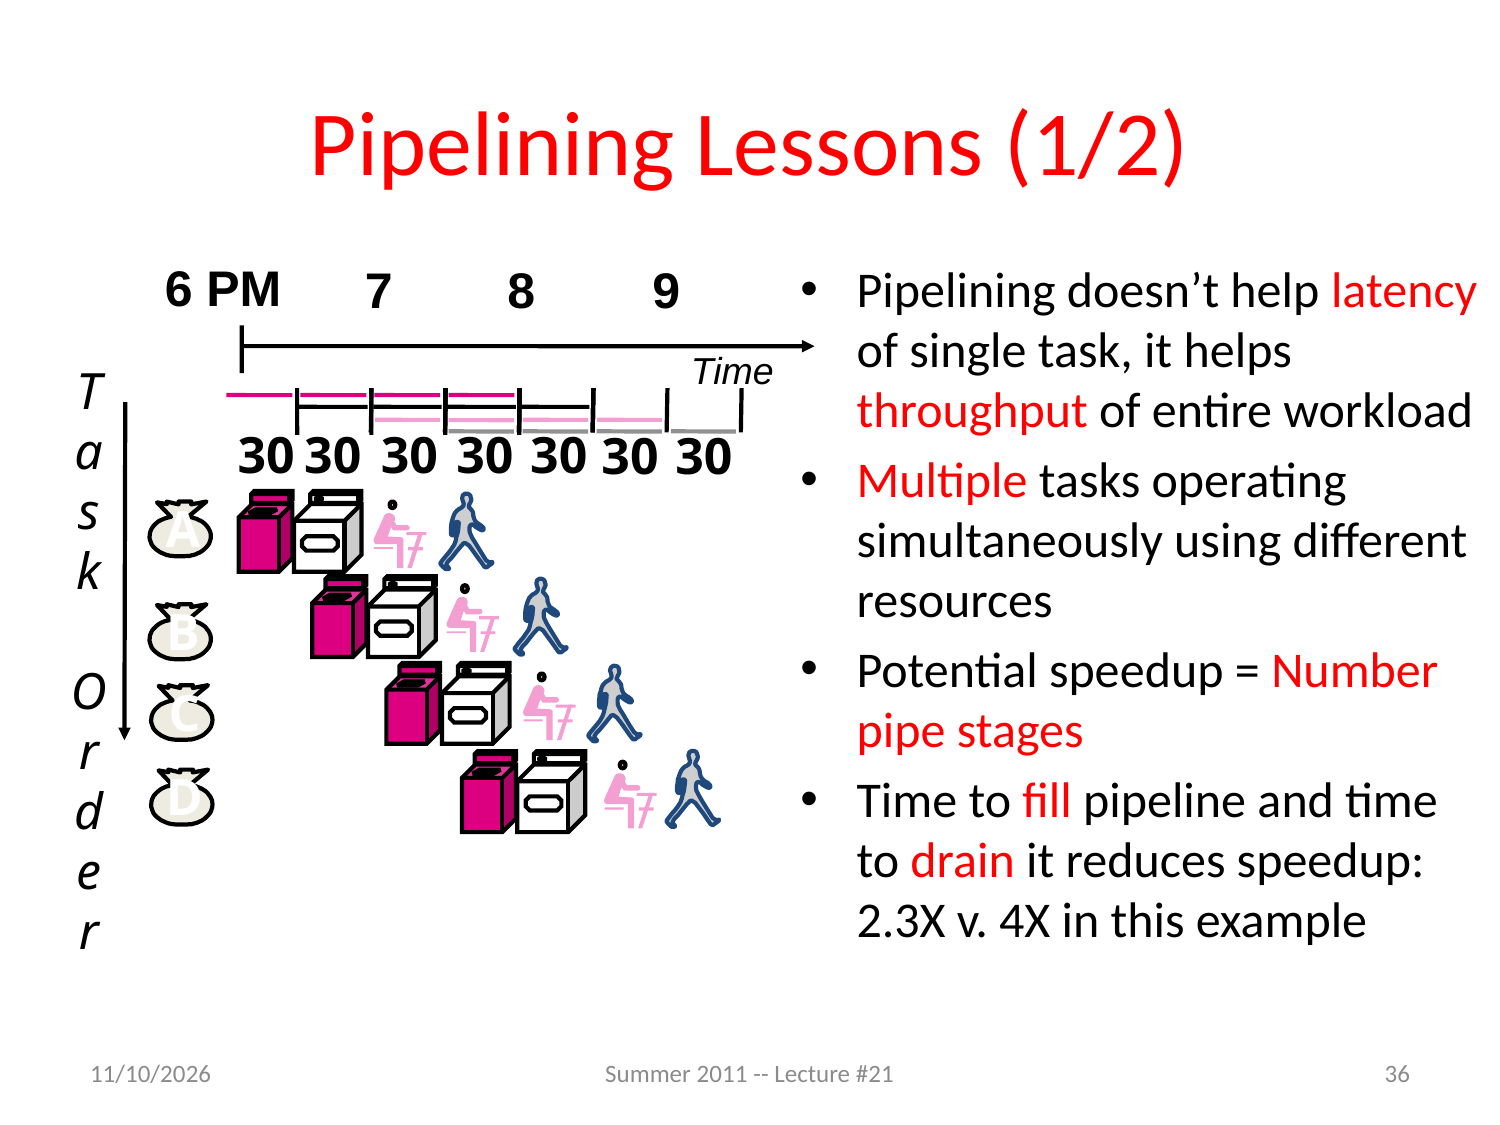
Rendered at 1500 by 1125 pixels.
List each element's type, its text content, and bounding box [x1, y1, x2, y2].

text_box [54, 248, 815, 967]
title Pipelining Lessons (1/2) [75, 45, 1425, 233]
slide_number 36 [1074, 1042, 1425, 1103]
list Pipelining doesn’t help latency of single task, it helps throughput of entire workload Multiple tasks operating simultaneously using different resources Potential speedup = Number pipe stages Time to fill pipeline and time to drain it reduces speedup: 2.3X v. 4X in this example [816, 250, 1500, 962]
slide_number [75, 1042, 425, 1103]
footer Summer 2011 -- Lecture #21 [512, 1042, 988, 1103]
